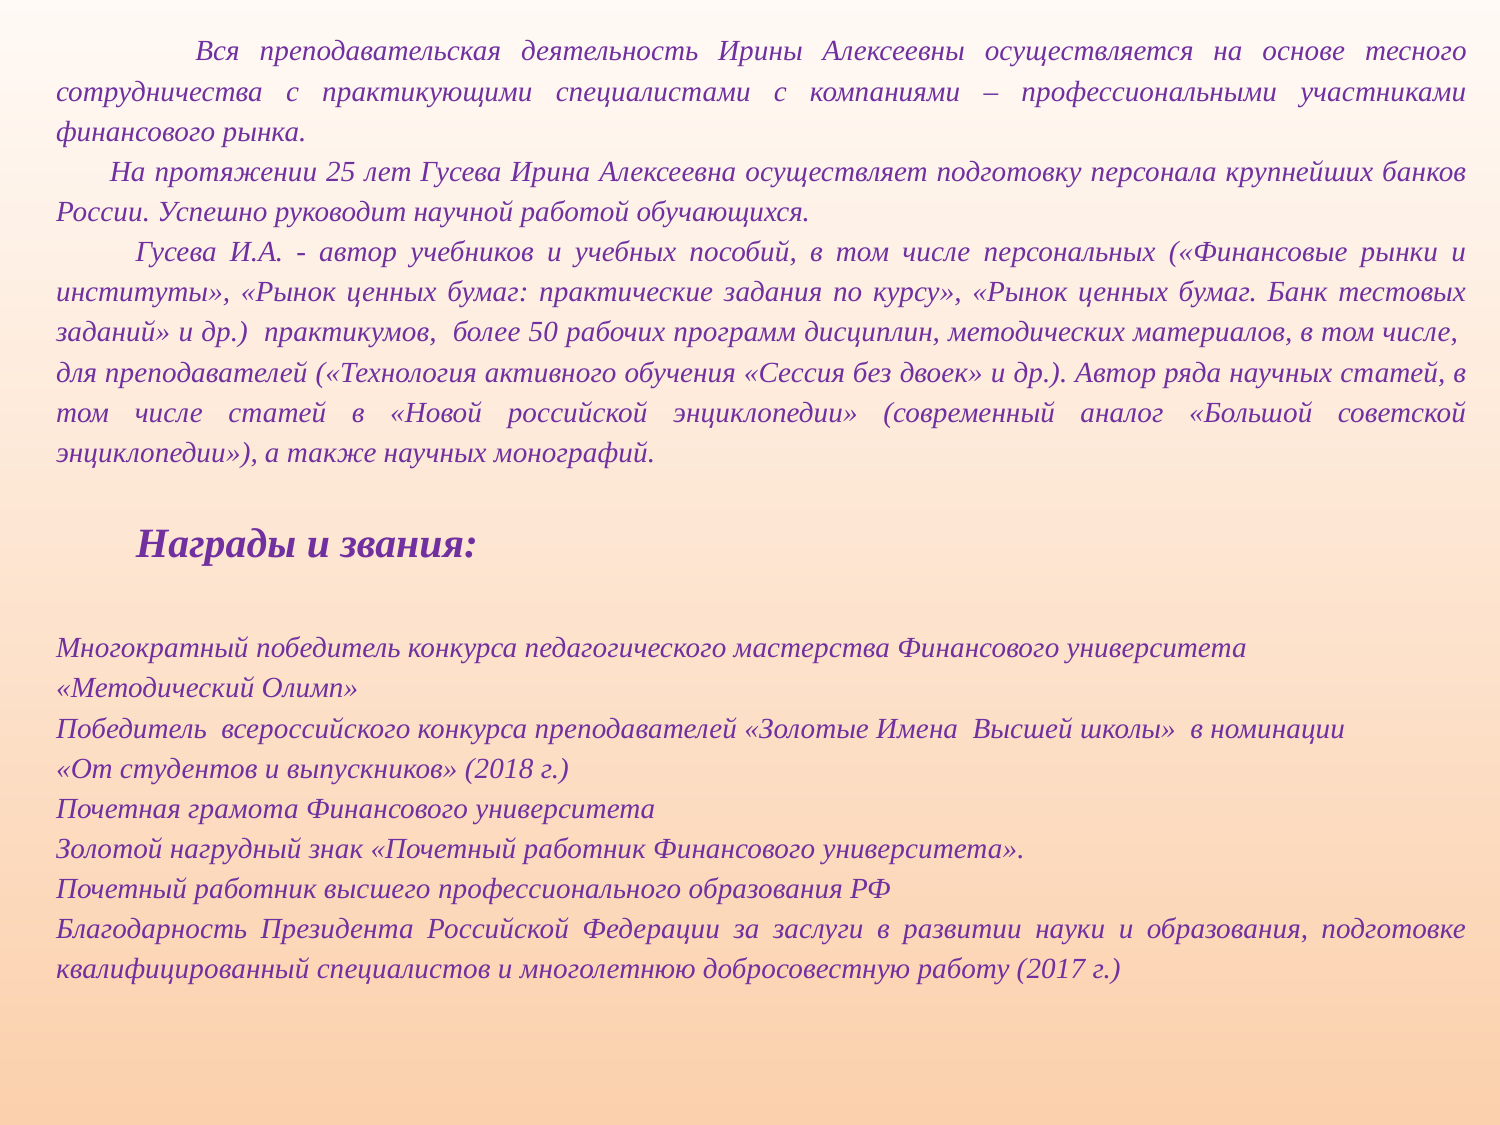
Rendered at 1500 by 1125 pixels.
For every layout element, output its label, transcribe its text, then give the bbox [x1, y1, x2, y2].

text_box [41, 739, 1400, 860]
text_box Вся преподавательская деятельность Ирины Алексеевны осуществляется на основе тесного сотрудничества с практикующими специалистами с компаниями – профессиональными участниками финансового рынка. На протяжении 25 лет Гусева Ирина Алексеевна осуществляет подготовку персонала крупнейших банков России. Успешно руководит научной работой обучающихся. Гусева И.А. - автор учебников и учебных пособий, в том числе персональных («Финансовые рынки и институты», «Рынок ценных бумаг: практические задания по курсу», «Рынок ценных бумаг. Банк тестовых заданий» и др.) практикумов, более 50 рабочих программ дисциплин, методических материалов, в том числе, для преподавателей («Технология активного обучения «Сессия без двоек» и др.). Автор ряда научных статей, в том числе статей в «Новой российской энциклопедии» (современный аналог «Большой советской энциклопедии»), а также научных монографий. Награды и звания: Многократный победитель конкурса педагогического мастерства Финансового университета «Методический Олимп» Победитель всероссийского конкурса преподавателей «Золотые Имена Высшей школы» в номинации «От студентов и выпускников» (2018 г.) Почетная грамота Финансового университета Золотой нагрудный знак «Почетный работник Финансового университета». Почетный работник высшего профессионального образования РФ Благодарность Президента Российской Федерации за заслуги в развитии науки и образования, подготовке квалифицированный специалистов и многолетнюю добросовестную работу (2017 г.) [41, 19, 1483, 1125]
